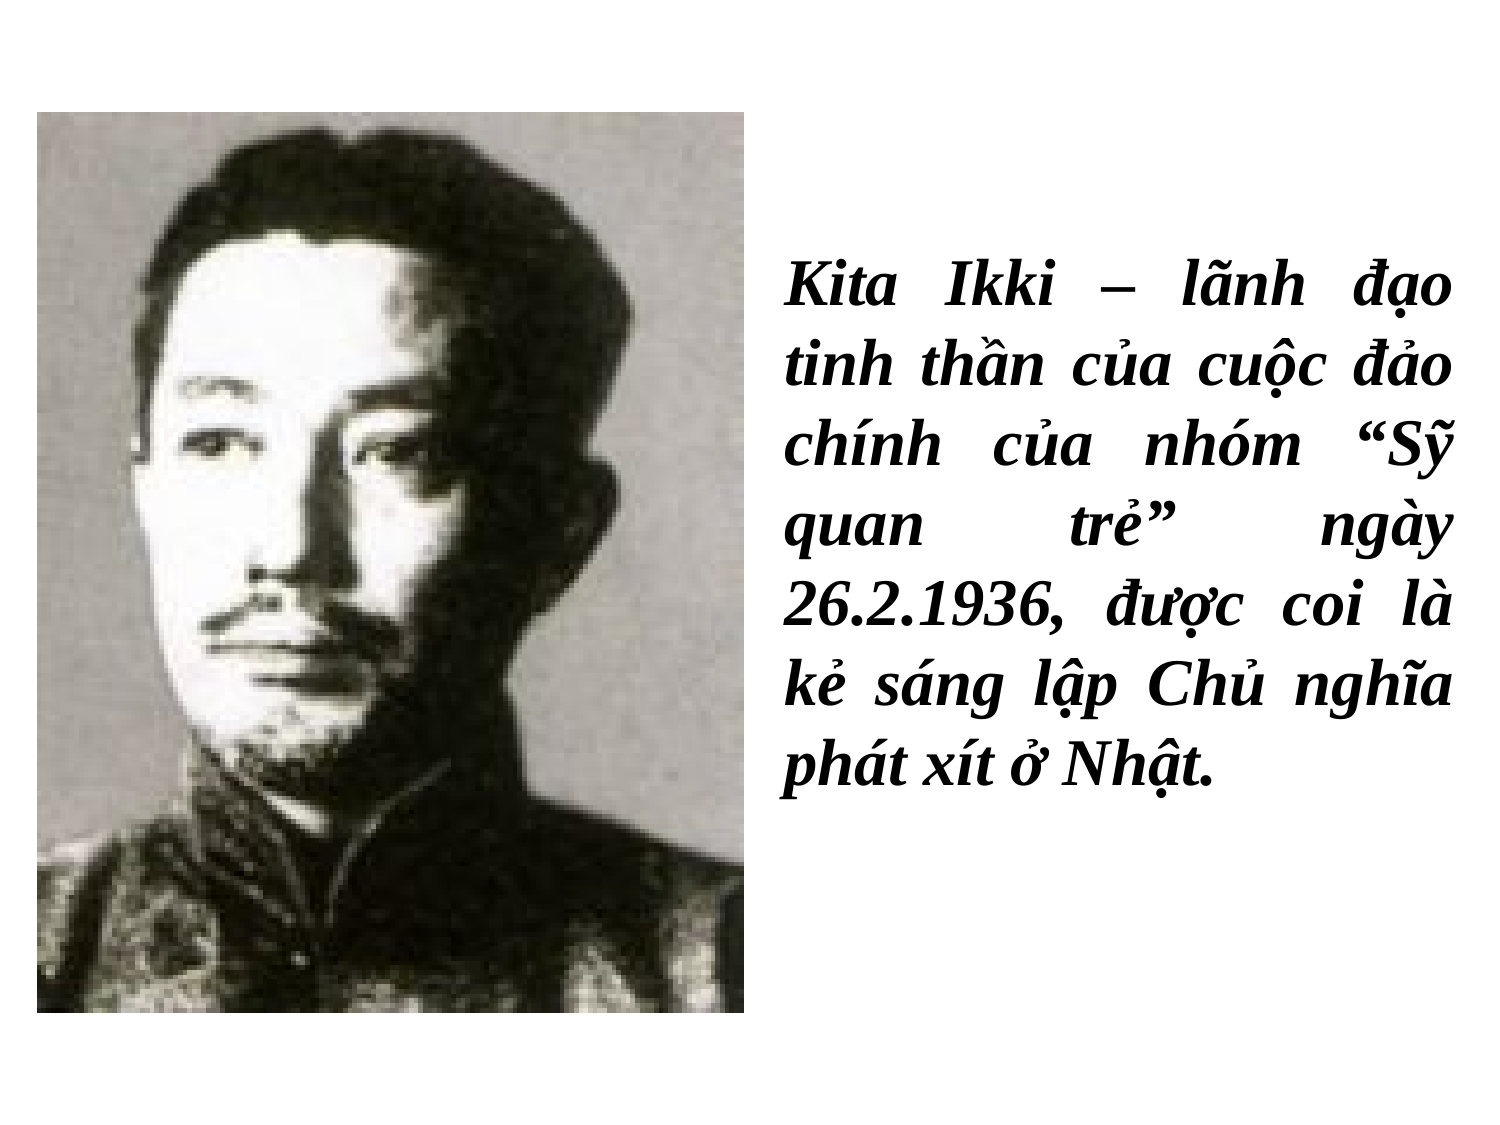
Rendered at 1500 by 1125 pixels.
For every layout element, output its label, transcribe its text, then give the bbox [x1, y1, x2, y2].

text_box Kita Ikki – lãnh đạo tinh thần của cuộc đảo chính của nhóm “Sỹ quan trẻ” ngày 26.2.1936, được coi là kẻ sáng lập Chủ nghĩa phát xít ở Nhật. [769, 262, 1470, 775]
picture [37, 112, 744, 1013]
